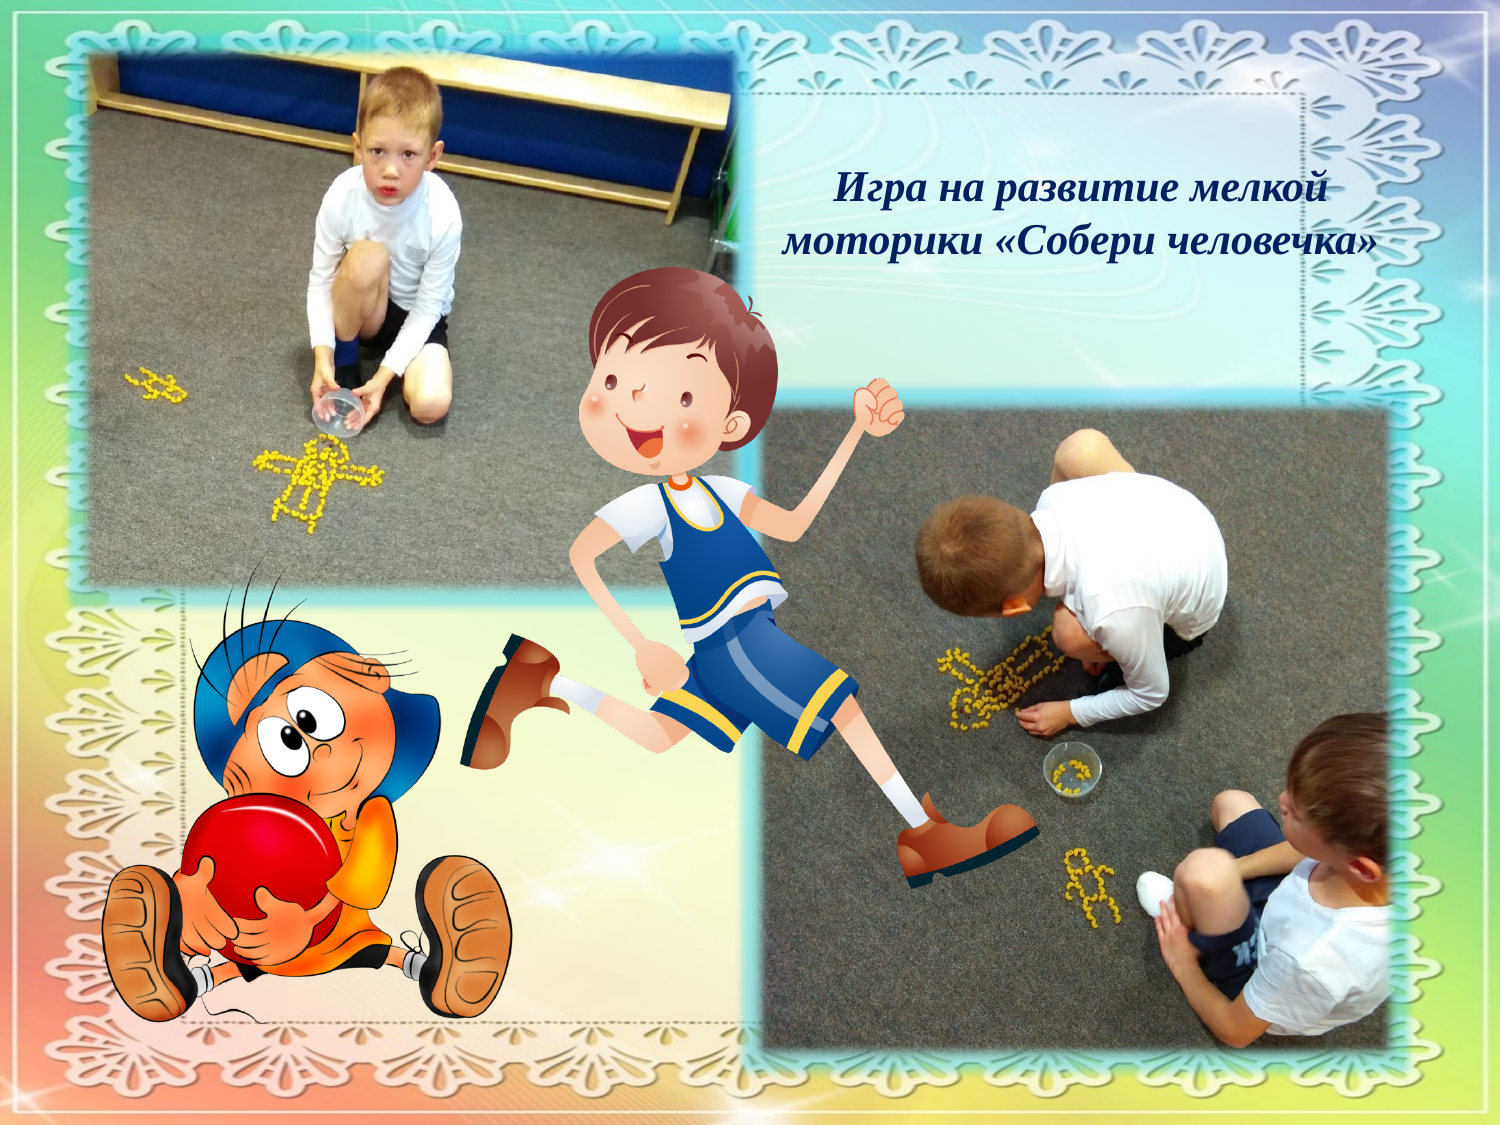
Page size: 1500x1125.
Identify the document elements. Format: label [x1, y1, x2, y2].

picture [0, 0, 1500, 1125]
list [76, 42, 745, 537]
list [749, 396, 1400, 1063]
